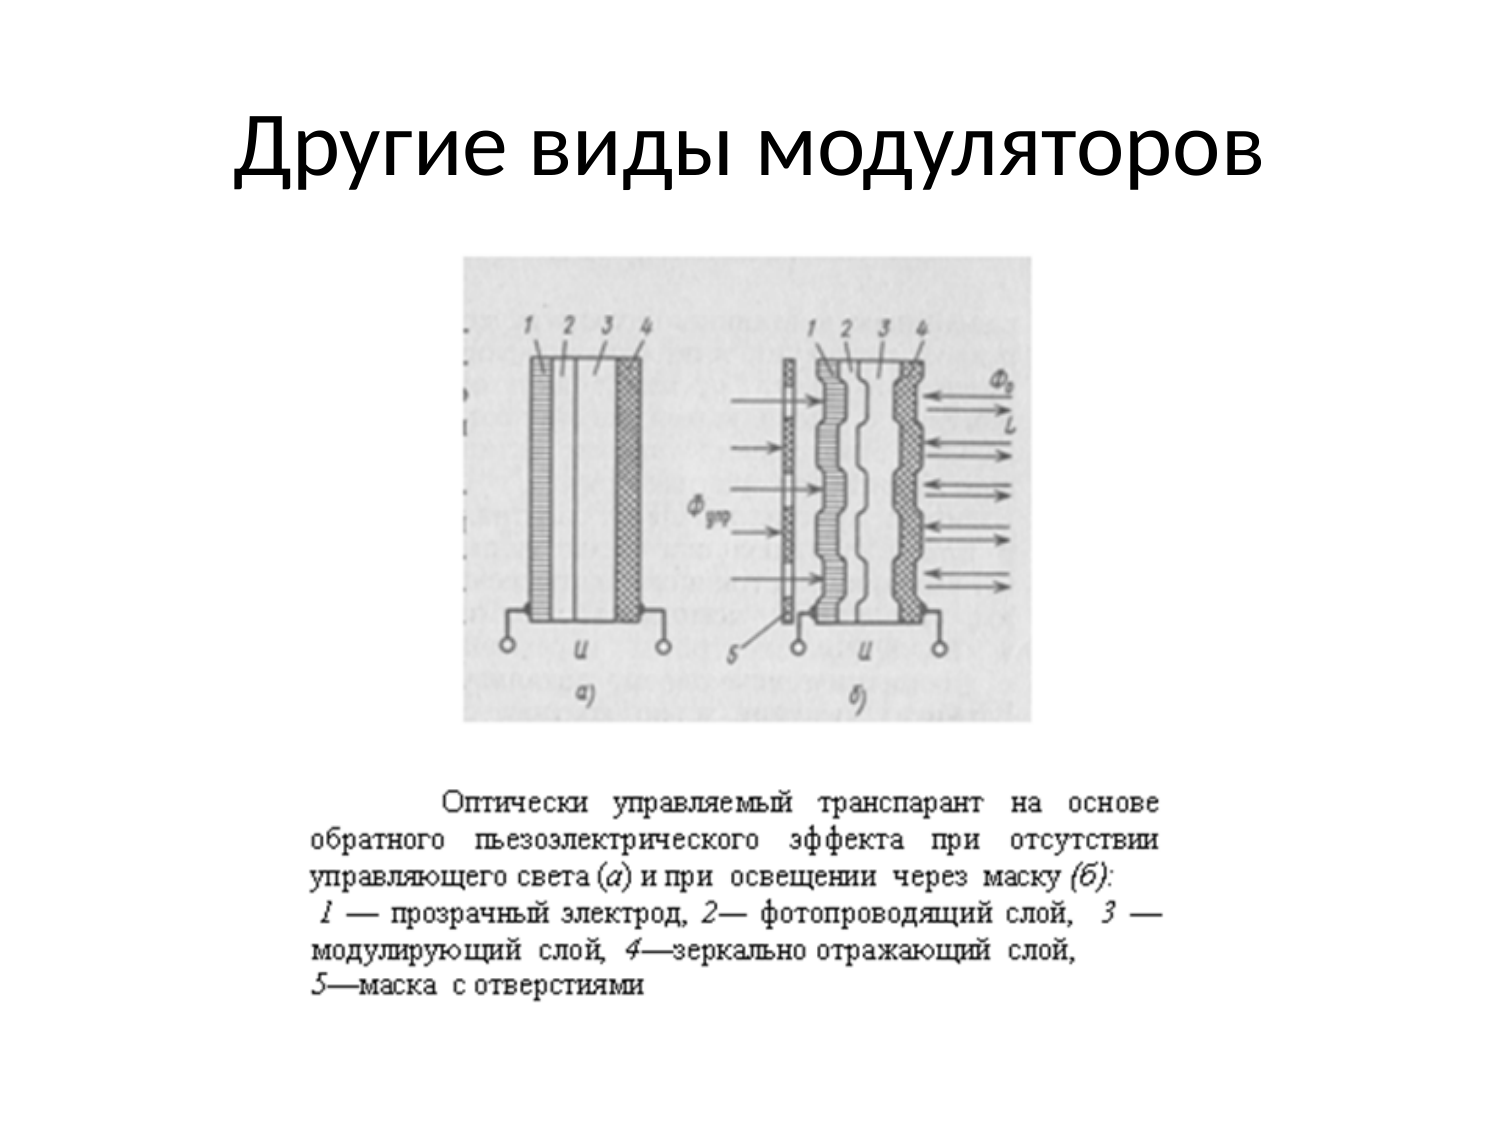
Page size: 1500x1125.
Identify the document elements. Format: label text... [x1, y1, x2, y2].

picture [299, 774, 1171, 1007]
title Другие виды модуляторов [75, 45, 1425, 233]
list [449, 249, 1035, 738]
